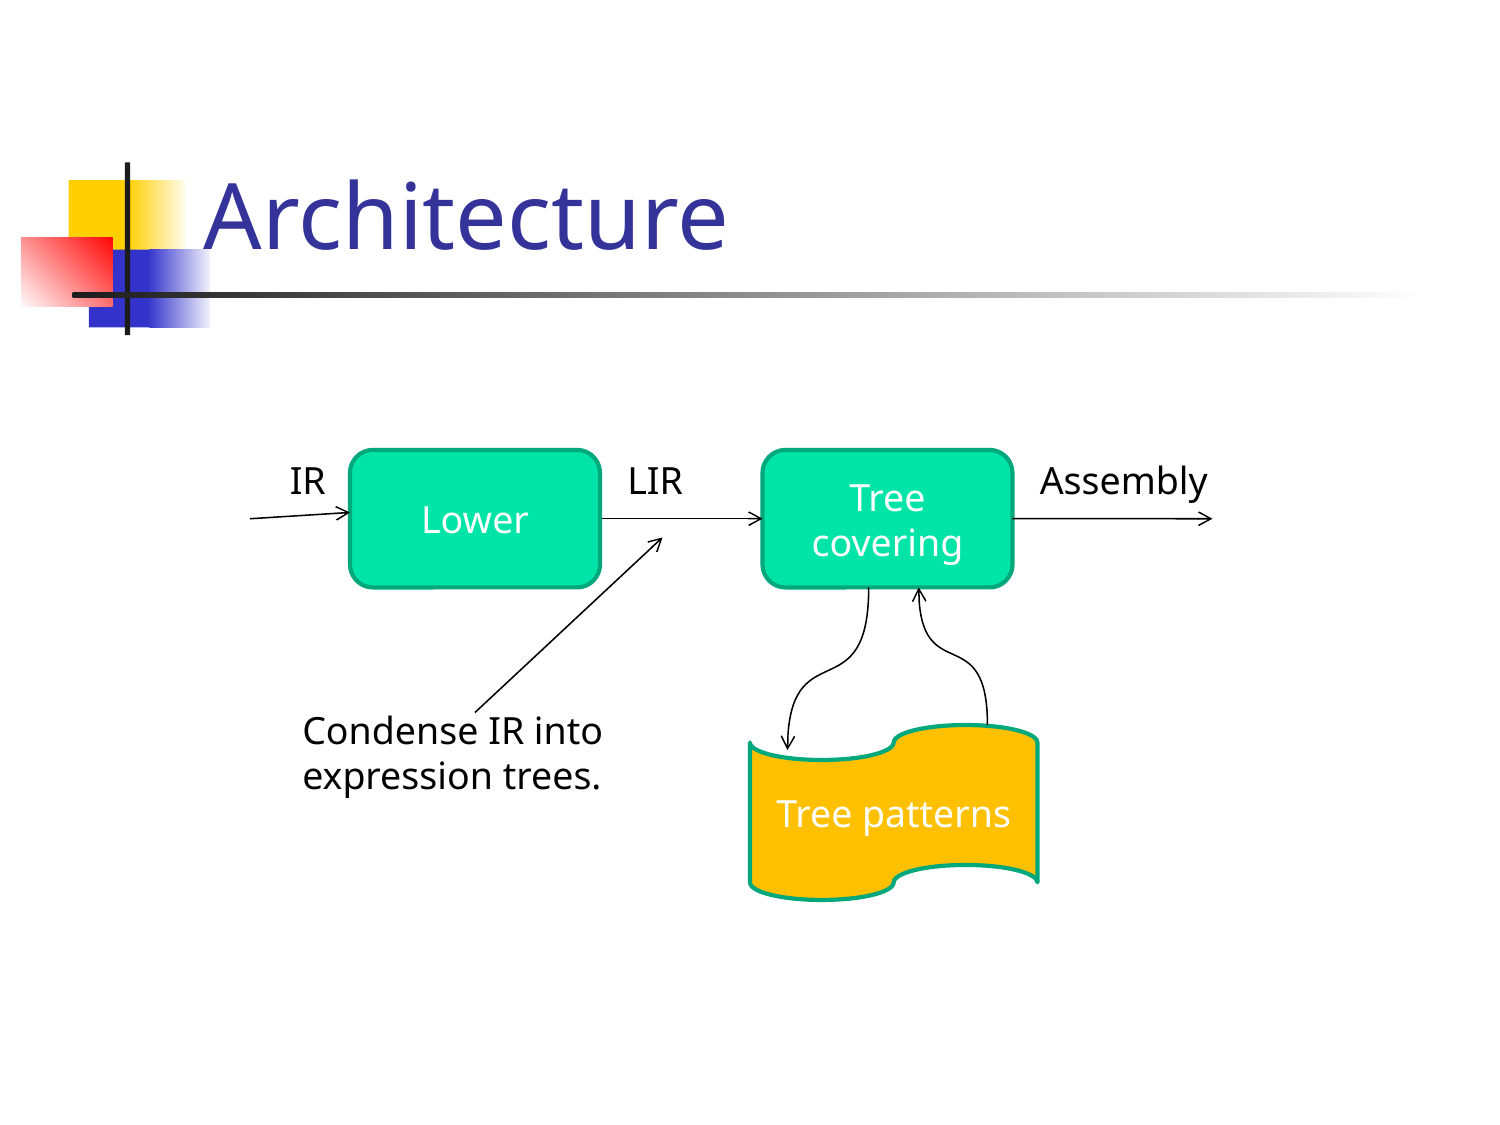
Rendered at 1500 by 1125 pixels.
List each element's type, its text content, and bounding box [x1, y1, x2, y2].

text_box Tree covering [760, 447, 1015, 590]
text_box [746, 627, 910, 710]
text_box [474, 537, 663, 713]
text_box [249, 512, 351, 519]
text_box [884, 621, 1022, 691]
text_box Lower [347, 447, 603, 590]
text_box Condense IR into expression trees. [287, 699, 638, 805]
text_box Assembly [1024, 449, 1238, 510]
title Architecture [188, 35, 1468, 275]
text_box LIR [612, 449, 738, 510]
text_box Tree patterns [747, 722, 1040, 903]
text_box IR [275, 449, 362, 510]
